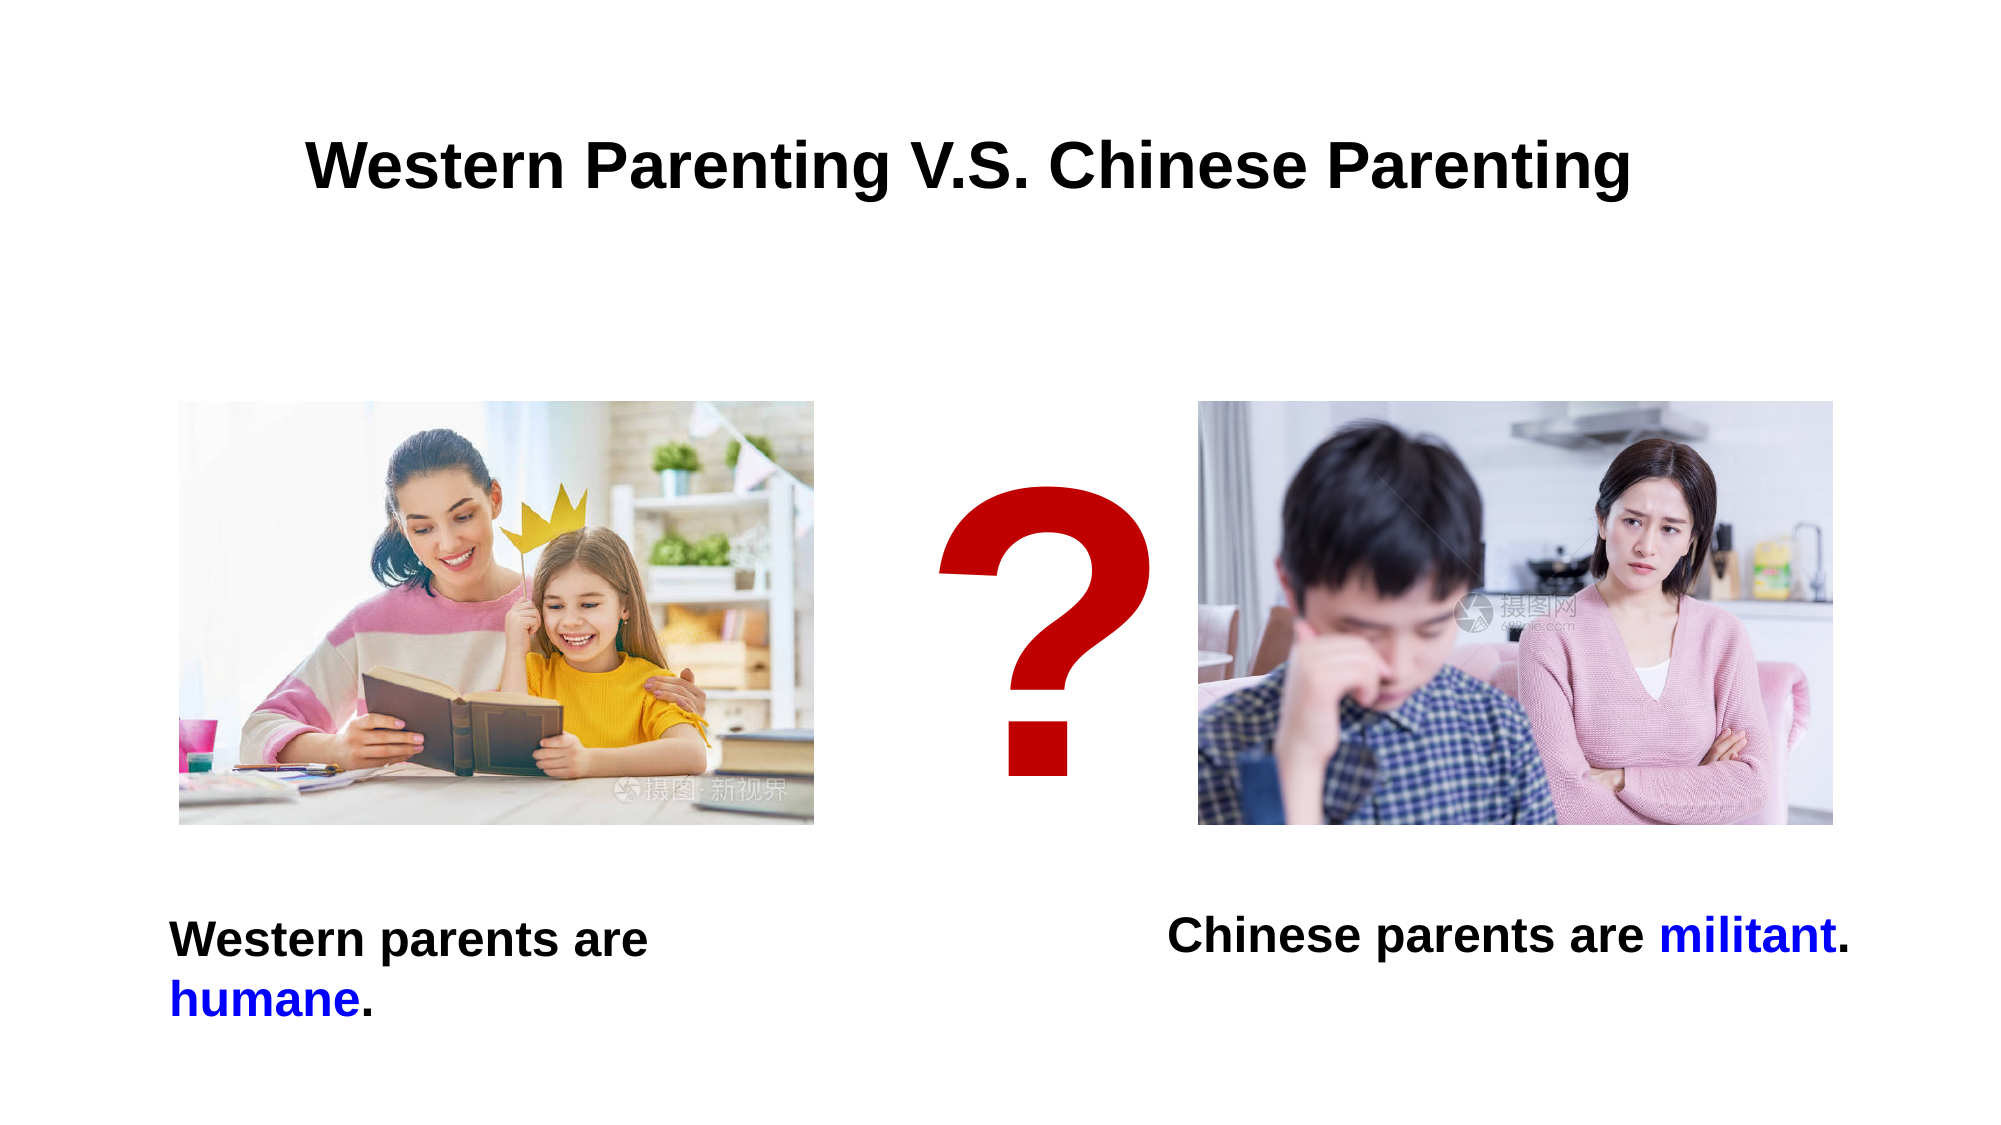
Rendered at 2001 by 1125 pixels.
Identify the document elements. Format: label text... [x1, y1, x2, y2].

text_box Chinese parents are militant. [1152, 894, 1879, 970]
list Western Parenting V.S. Chinese Parenting [107, 123, 1833, 228]
picture [1198, 401, 1833, 825]
text_box Western parents are humane. [154, 899, 881, 1034]
text_box ? [905, 354, 1107, 867]
picture [179, 401, 814, 825]
